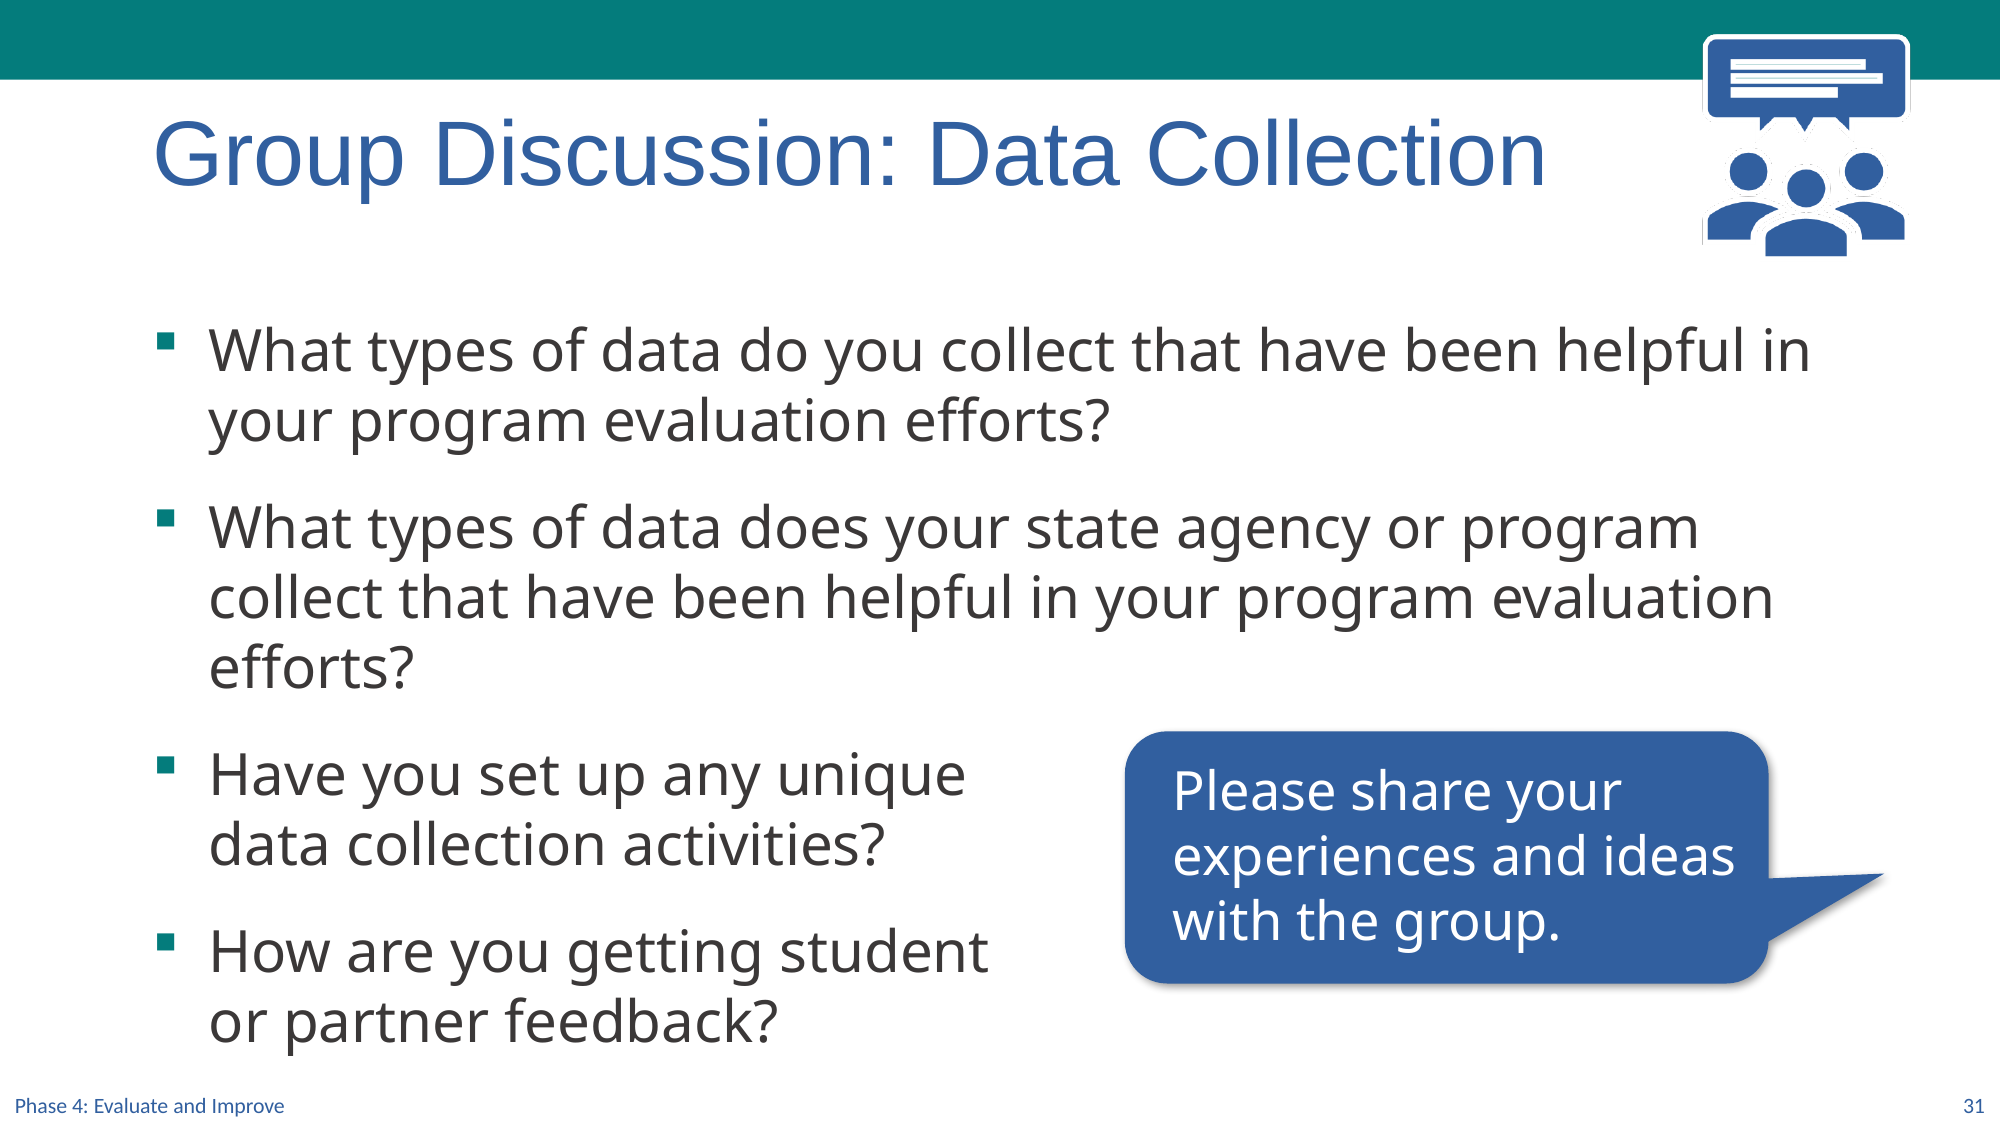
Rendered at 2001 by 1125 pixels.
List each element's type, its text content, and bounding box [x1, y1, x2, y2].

picture [1671, 14, 1938, 281]
text_box What types of data do you collect that have been helpful in your program evaluation efforts? What types of data does your state agency or program collect that have been helpful in your program evaluation efforts? Have you set up any unique data collection activities? How are you getting student or partner feedback? [137, 305, 1863, 1079]
text_box Please share your experiences and ideas with the group. [1158, 749, 1769, 917]
footer Phase 4: Evaluate and Improve [0, 1078, 675, 1125]
text_box [1123, 730, 1885, 985]
slide_number 31 [1550, 1078, 2000, 1125]
list Group Discussion: Data Collection [137, 99, 1628, 246]
